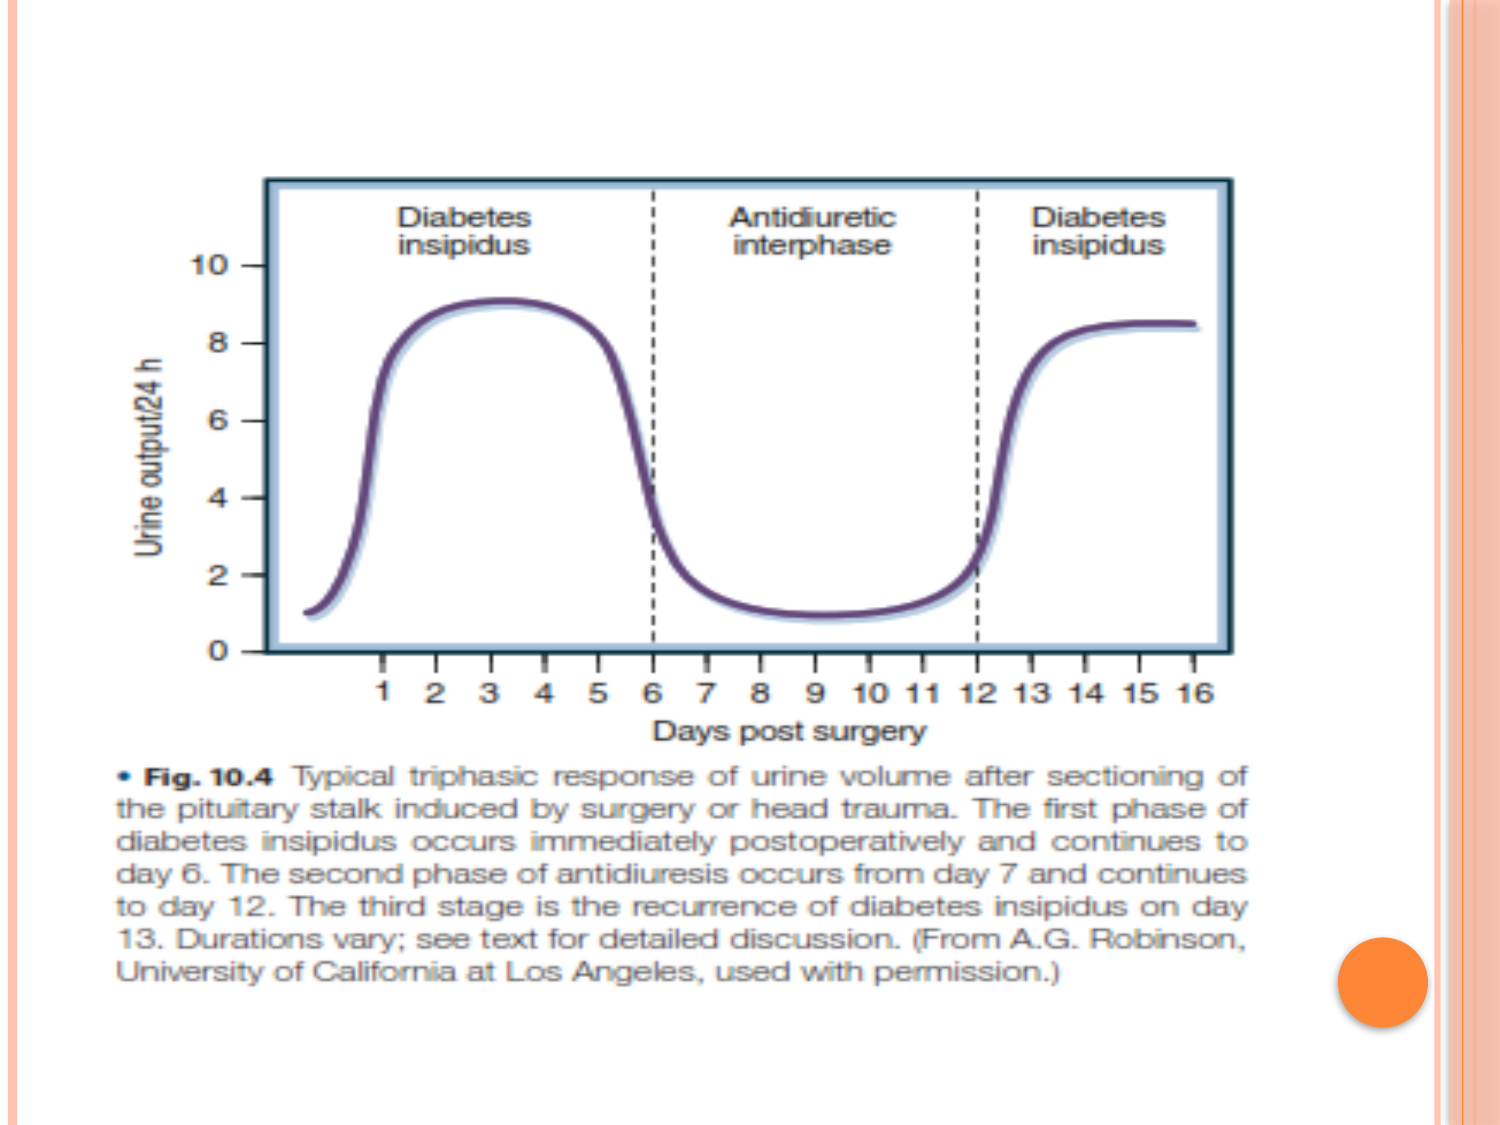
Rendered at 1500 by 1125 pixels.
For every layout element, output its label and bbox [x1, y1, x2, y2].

picture [46, 140, 1302, 1032]
